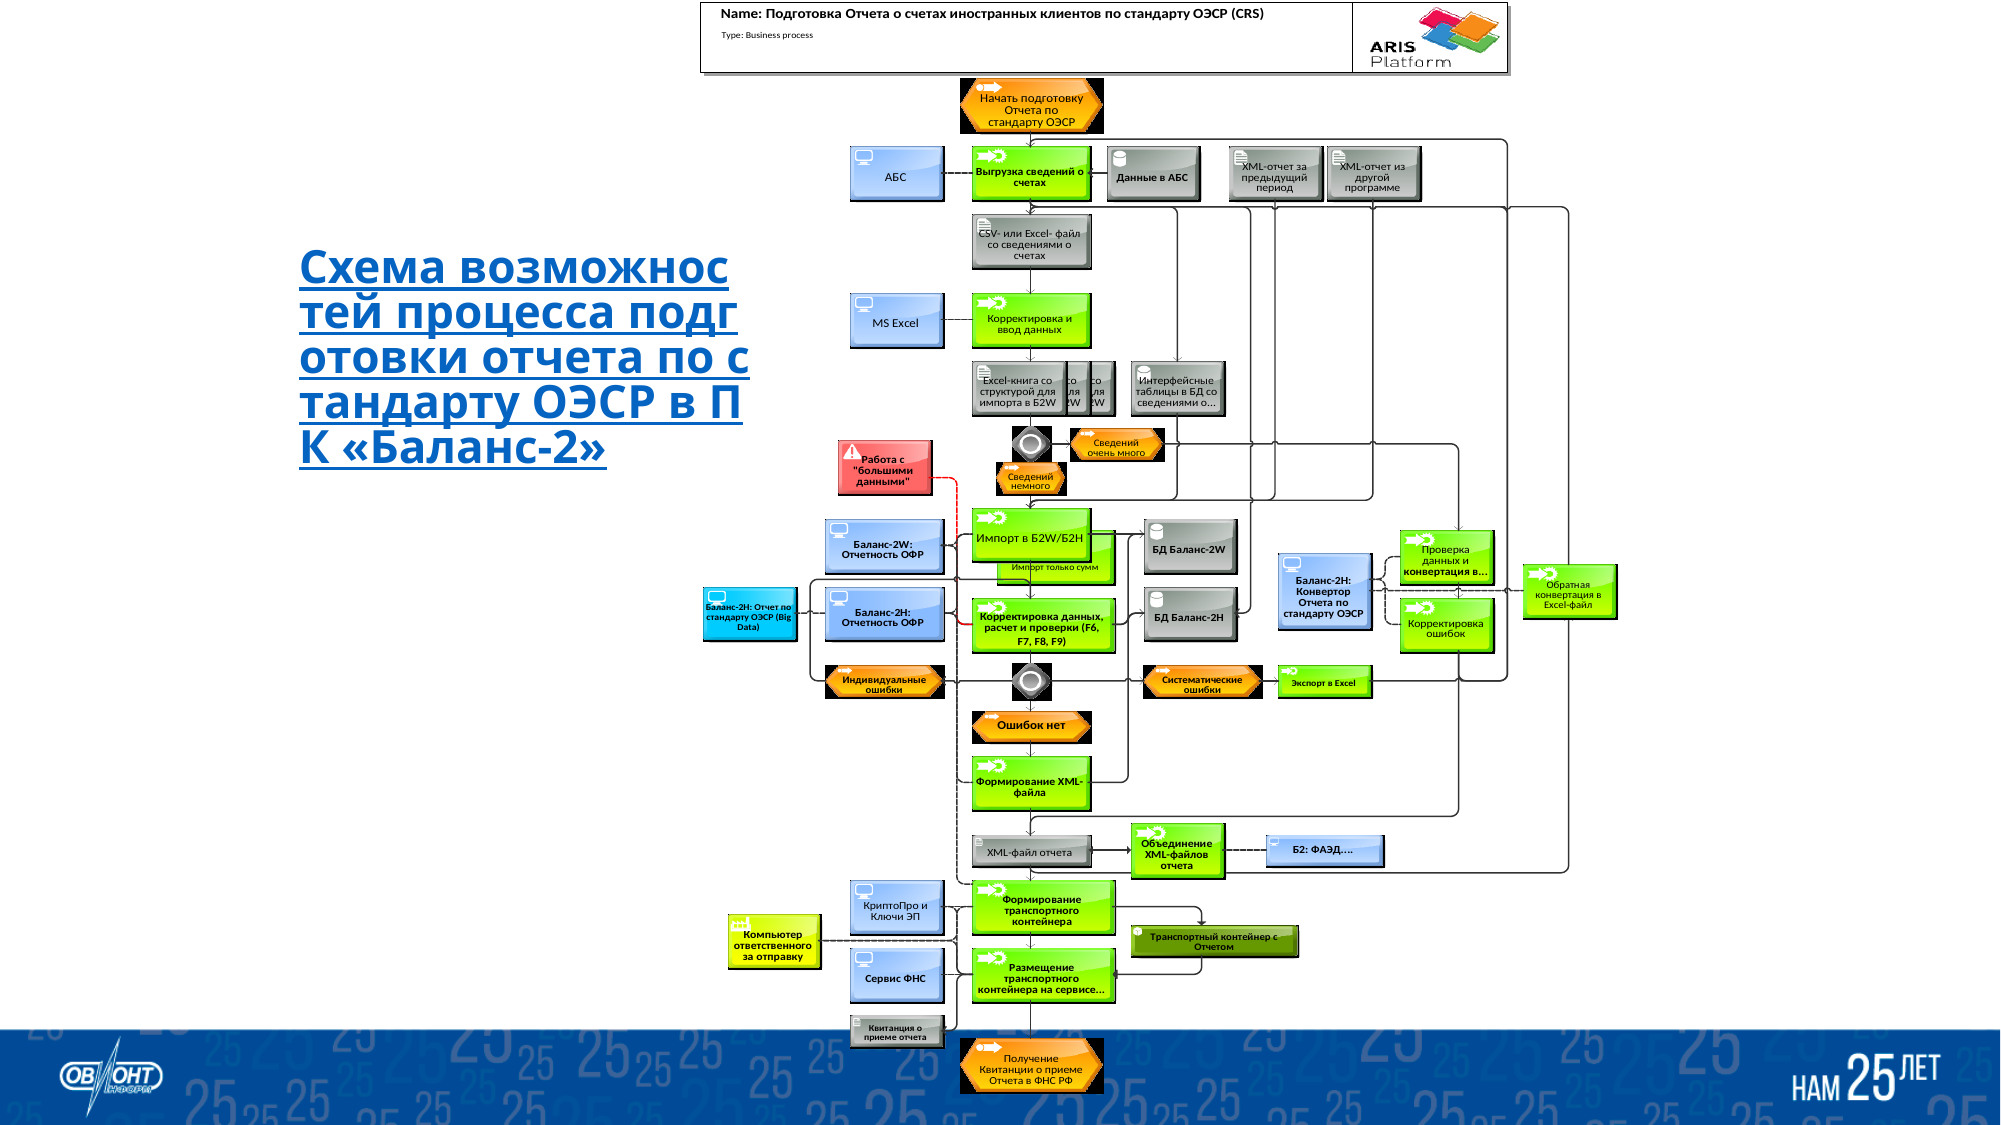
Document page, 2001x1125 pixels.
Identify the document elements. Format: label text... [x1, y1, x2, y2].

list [697, 0, 1622, 1098]
title Схема возможностей процесса подготовки отчета по стандарту ОЭСР в ПК «Баланс-2» [283, 176, 697, 358]
picture [0, 0, 2001, 1125]
